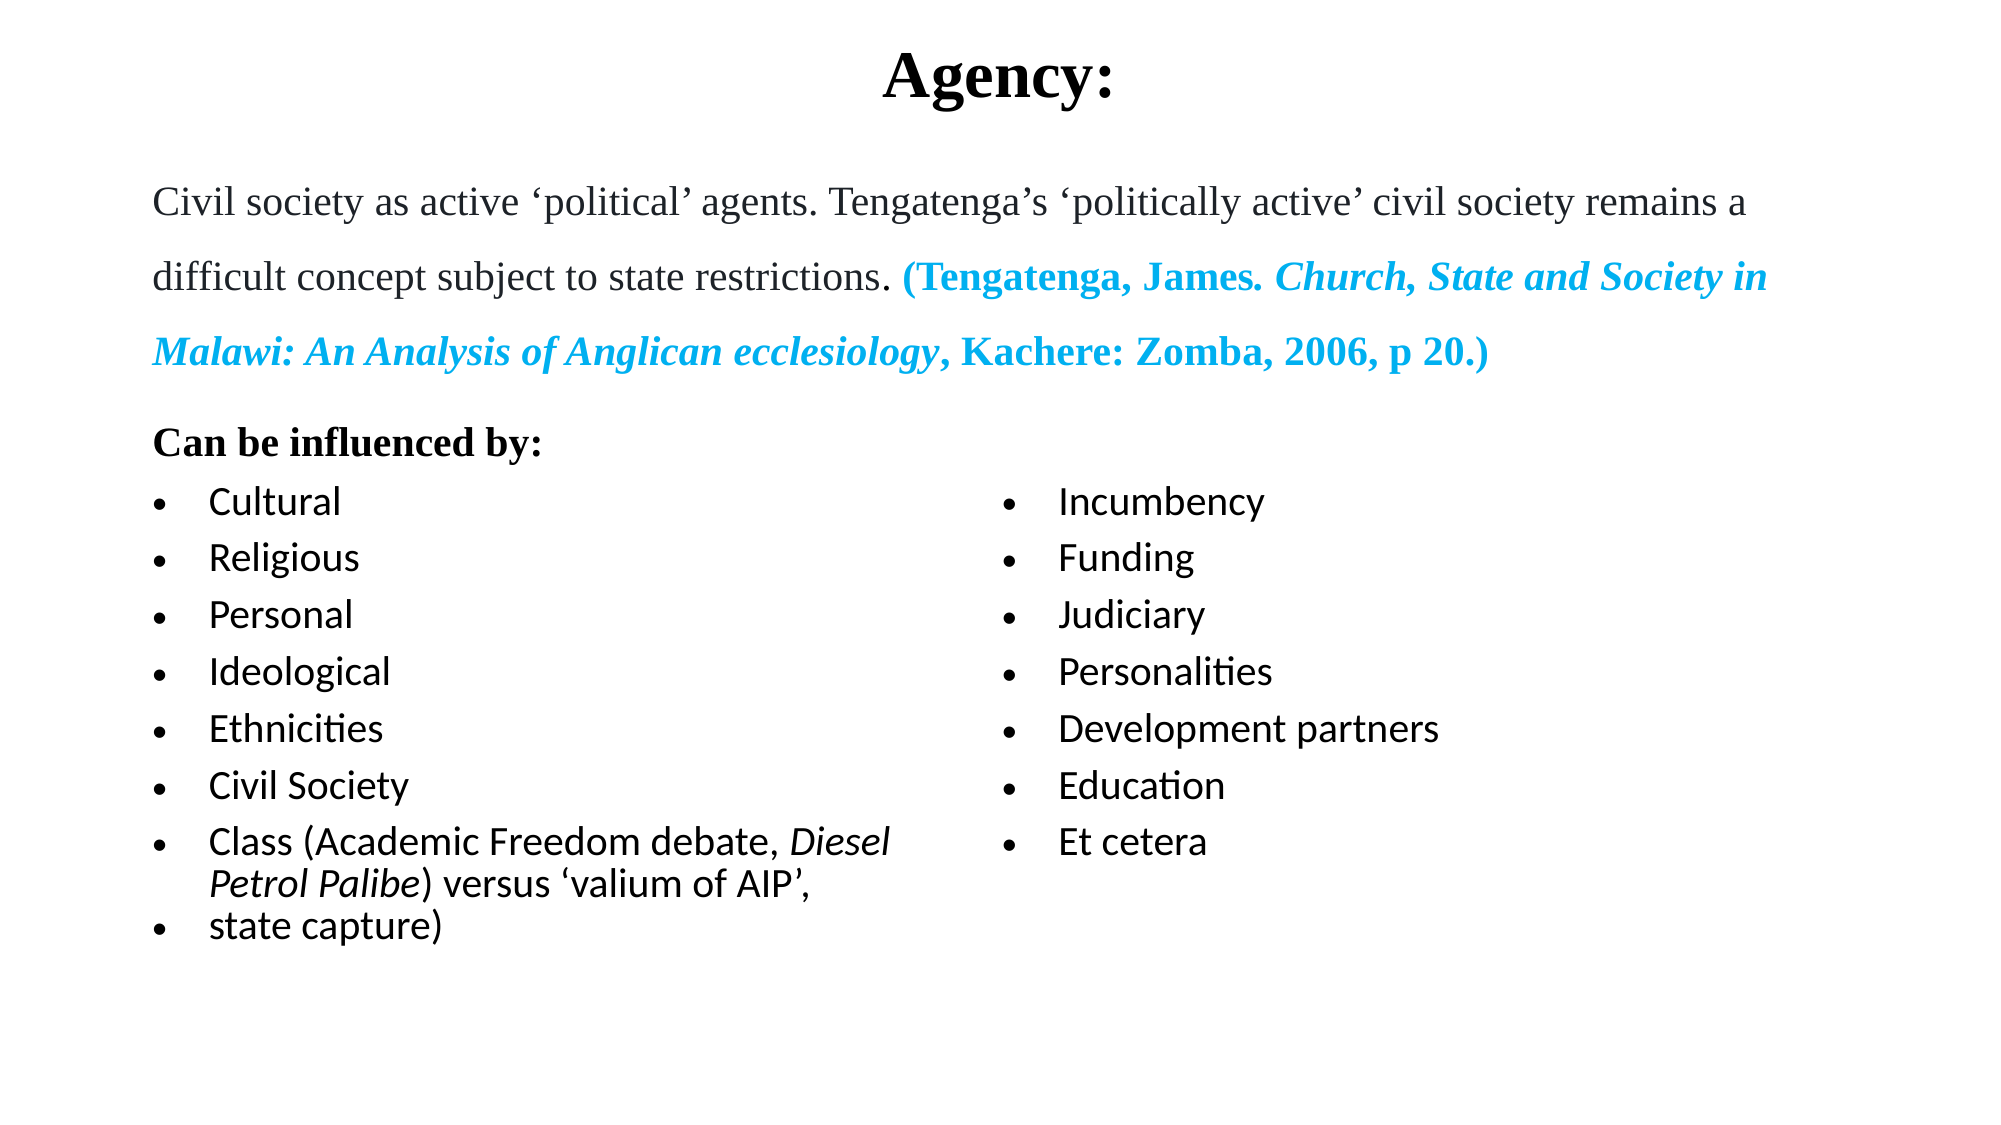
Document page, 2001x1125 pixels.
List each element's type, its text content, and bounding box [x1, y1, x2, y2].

table_cell Civil Society [137, 760, 987, 817]
table_header Incumbency [987, 476, 1837, 533]
table_cell Et cetera [987, 817, 1837, 1008]
table_cell Education [987, 760, 1837, 817]
table_cell Personal [137, 590, 987, 647]
table_cell Ethnicities [137, 704, 987, 760]
list Agency: Civil society as active ‘political’ agents. Tengatenga’s ‘politically active’ civil society remains a difficult concept subject to state restrictions. (Tengatenga, James. Church, State and Society in Malawi: An Analysis of Anglican ecclesiology, Kachere: Zomba, 2006, p 20.) Can be influenced by: [137, 17, 1863, 1110]
table_cell Judiciary [987, 590, 1837, 647]
table_cell Ideological [137, 647, 987, 704]
table_header Cultural [137, 476, 987, 533]
table_cell Class (Academic Freedom debate, Diesel Petrol Palibe) versus ‘valium of AIP’, state capture) [137, 817, 987, 1008]
table_cell Personalities [987, 647, 1837, 704]
table_cell Religious [137, 533, 987, 590]
table_cell Funding [987, 533, 1837, 590]
table_cell Development partners [987, 704, 1837, 760]
